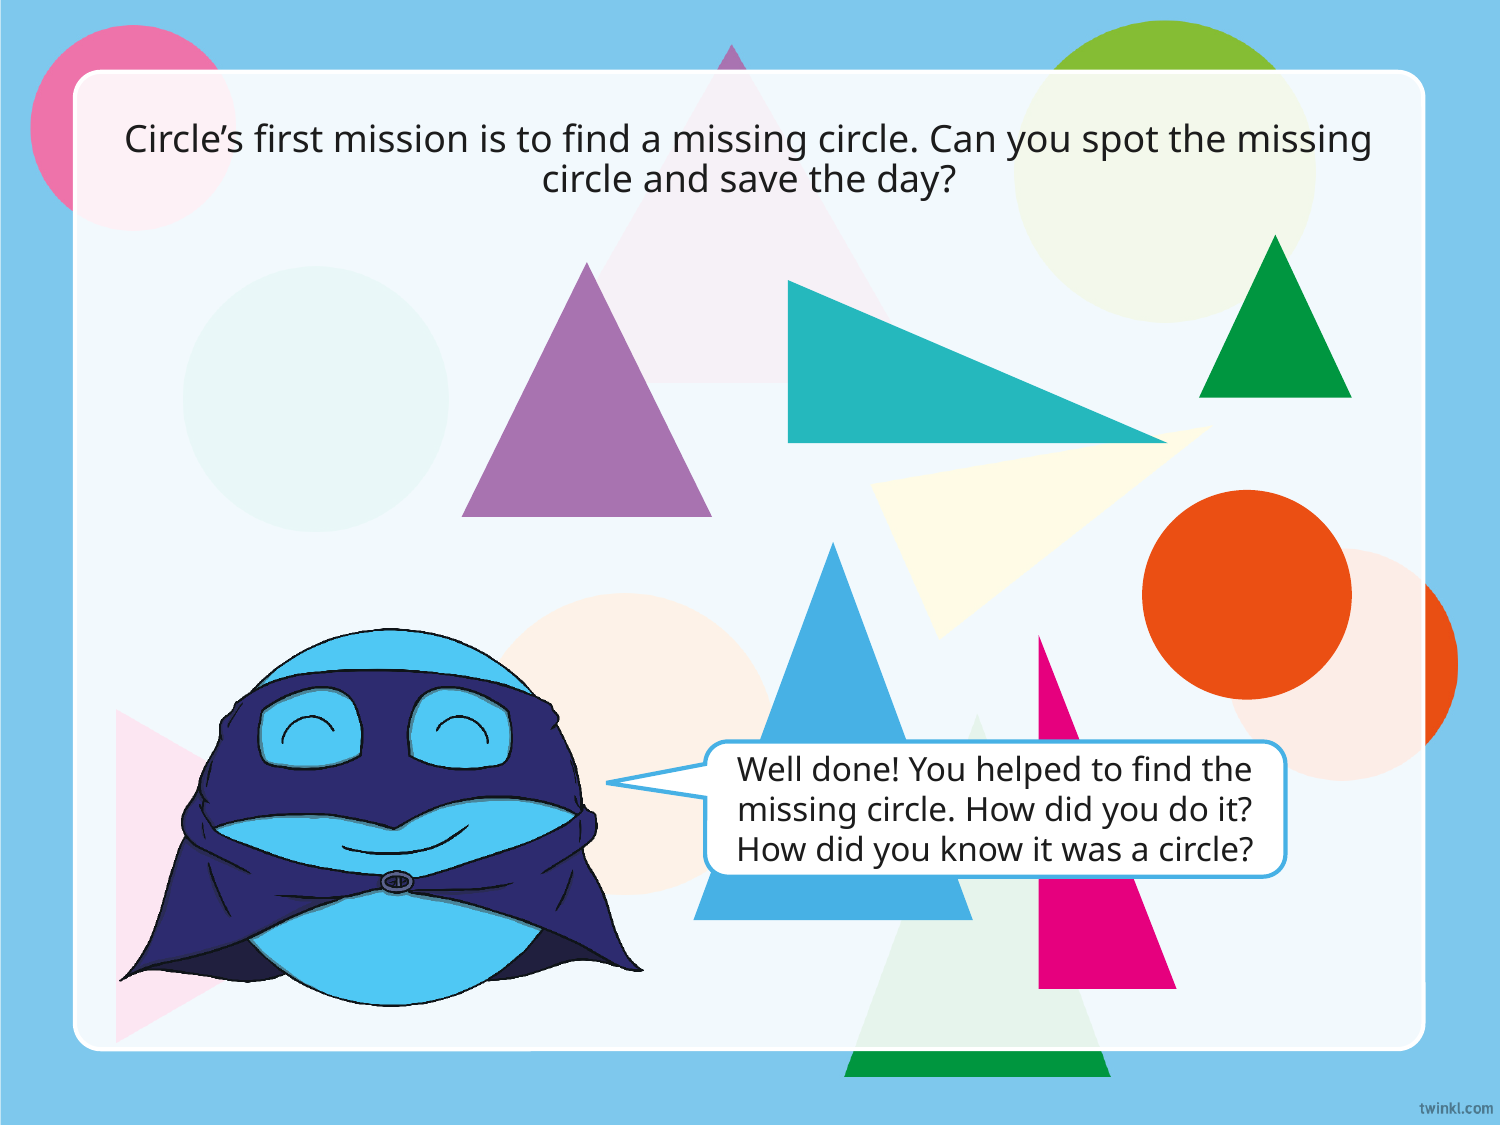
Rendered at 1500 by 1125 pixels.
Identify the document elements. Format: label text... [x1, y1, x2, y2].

text_box [691, 871, 975, 922]
text_box [1141, 488, 1353, 701]
text_box [1037, 634, 1081, 740]
text_box [758, 538, 908, 740]
picture [0, 0, 1500, 1125]
text_box [1037, 878, 1179, 990]
text_box [786, 278, 1169, 445]
title Circle’s first mission is to find a missing circle. Can you spot the missing circle and save the day? [73, 76, 1426, 244]
text_box Well done! You helped to find the missing circle. How did you do it? How did you know it was a circle? [644, 740, 1287, 878]
text_box [1197, 232, 1354, 399]
text_box [459, 259, 714, 519]
